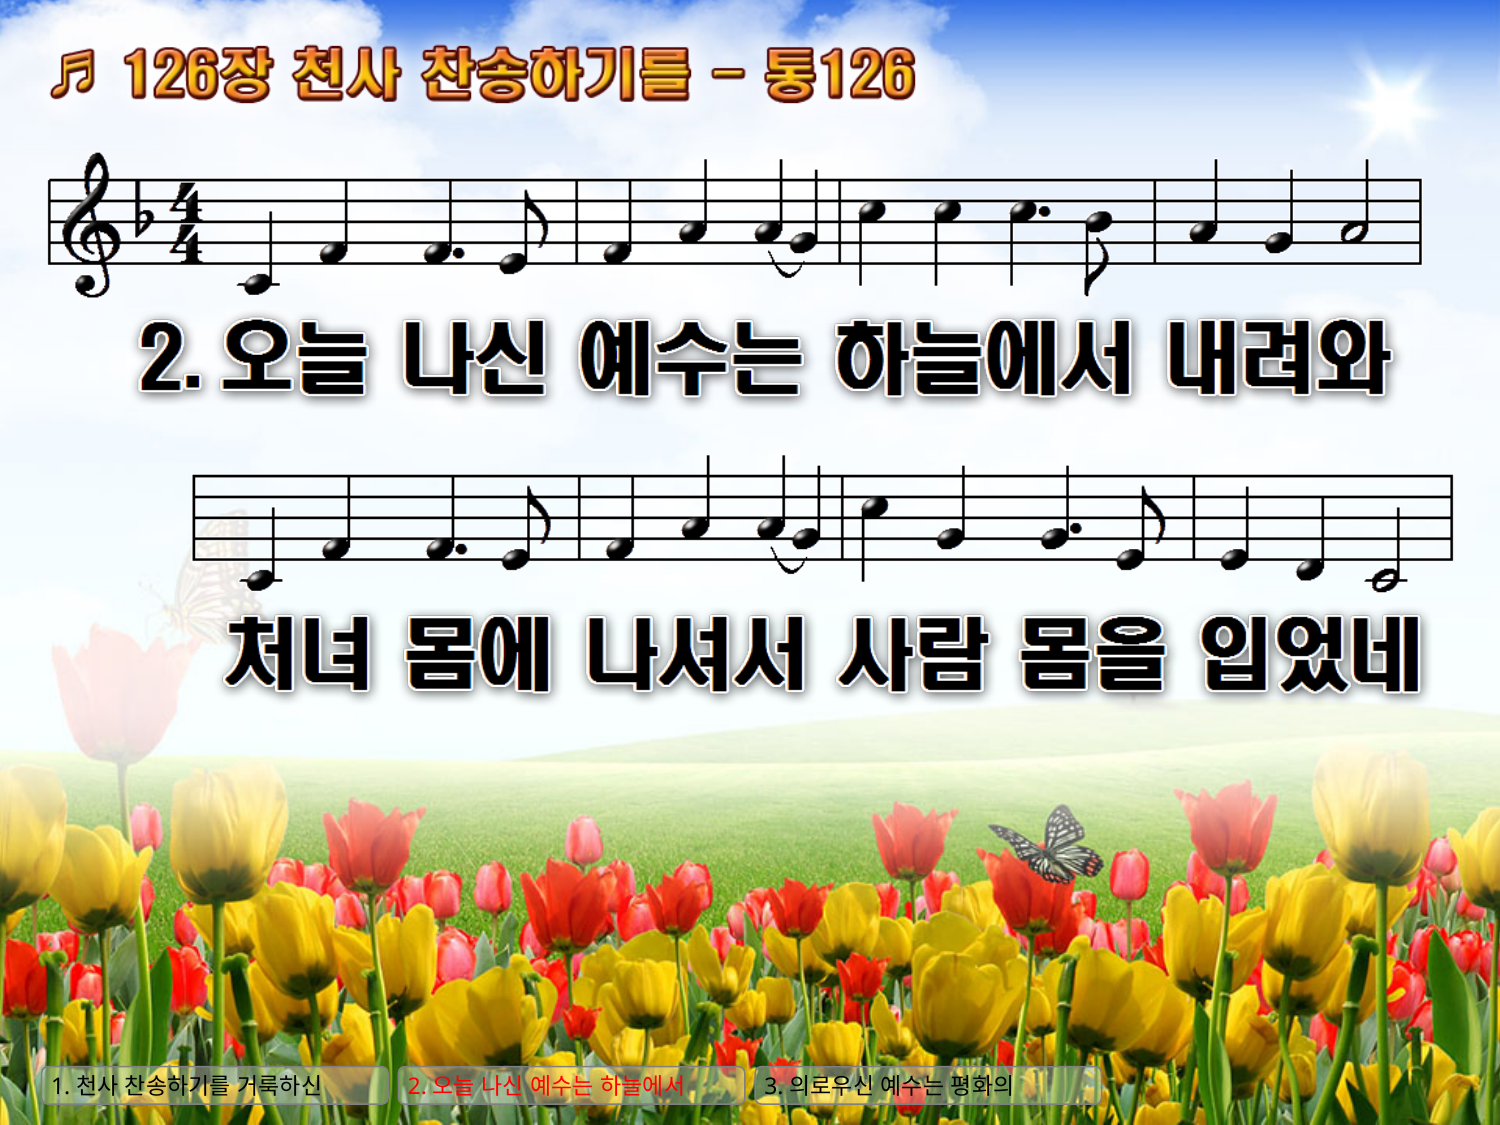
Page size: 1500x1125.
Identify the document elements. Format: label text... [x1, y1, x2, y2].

text_box 3.의로우신 예수는 평화의 [755, 1066, 1102, 1105]
picture [0, 0, 1500, 1125]
text_box 2.오늘 나신 예수는 하늘에서 [398, 1066, 745, 1105]
text_box 1.천사 찬송하기를 거룩하신 [41, 1066, 389, 1105]
